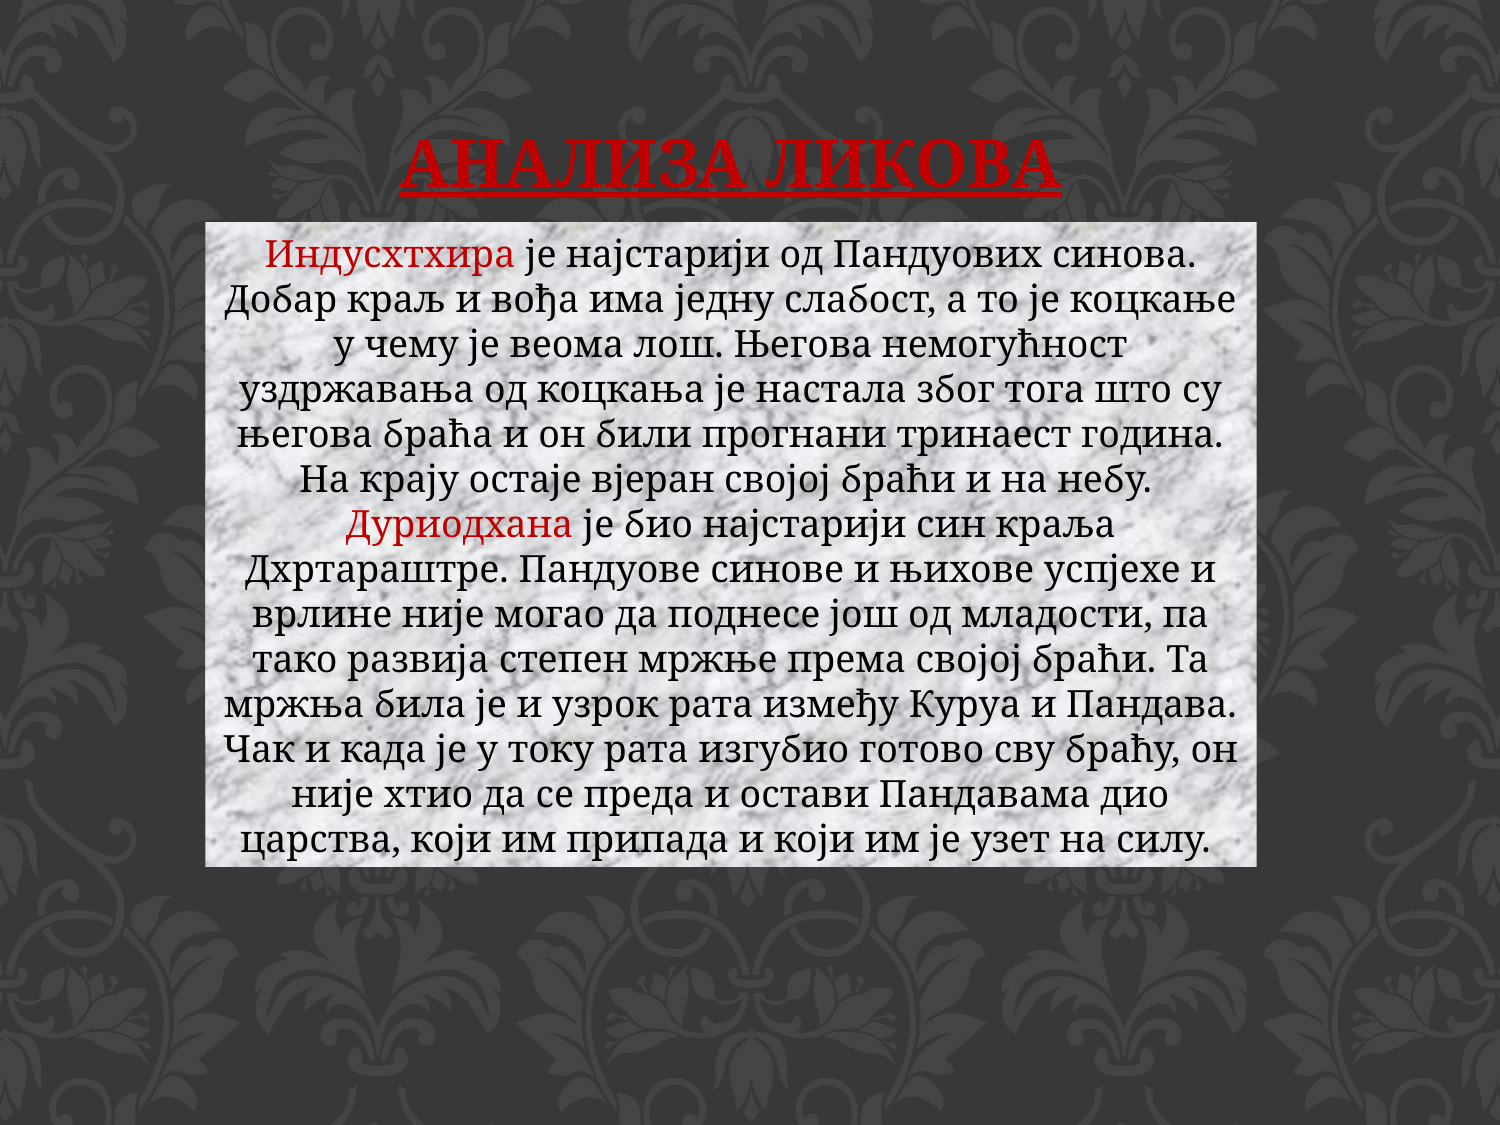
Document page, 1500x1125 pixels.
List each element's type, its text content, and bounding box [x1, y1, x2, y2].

text_box Индусхтхира је најстарији од Пандуових синова. Добар краљ и вођа има једну слабост, а то је коцкање у чему је веома лош. Његова немогућност уздржавања од коцкања је настала због тога што су његова браћа и он били прогнани тринаест година. На крају остаје вјеран својој браћи и на небу. Дуриодхана је био најстарији син краља Дхртараштре. Пандуове синове и њихове успјехе и врлине није могао да поднесе још од младости, па тако развија степен мржње према својој браћи. Та мржња била је и узрок рата између Куруа и Пандава. Чак и када је у току рата изгубио готово сву браћу, он није хтио да се преда и остави Пандавама дио царства, који им припада и који им је узет на силу. [205, 222, 1257, 867]
text_box АНАЛИЗА ЛИКОВА [311, 113, 1151, 208]
